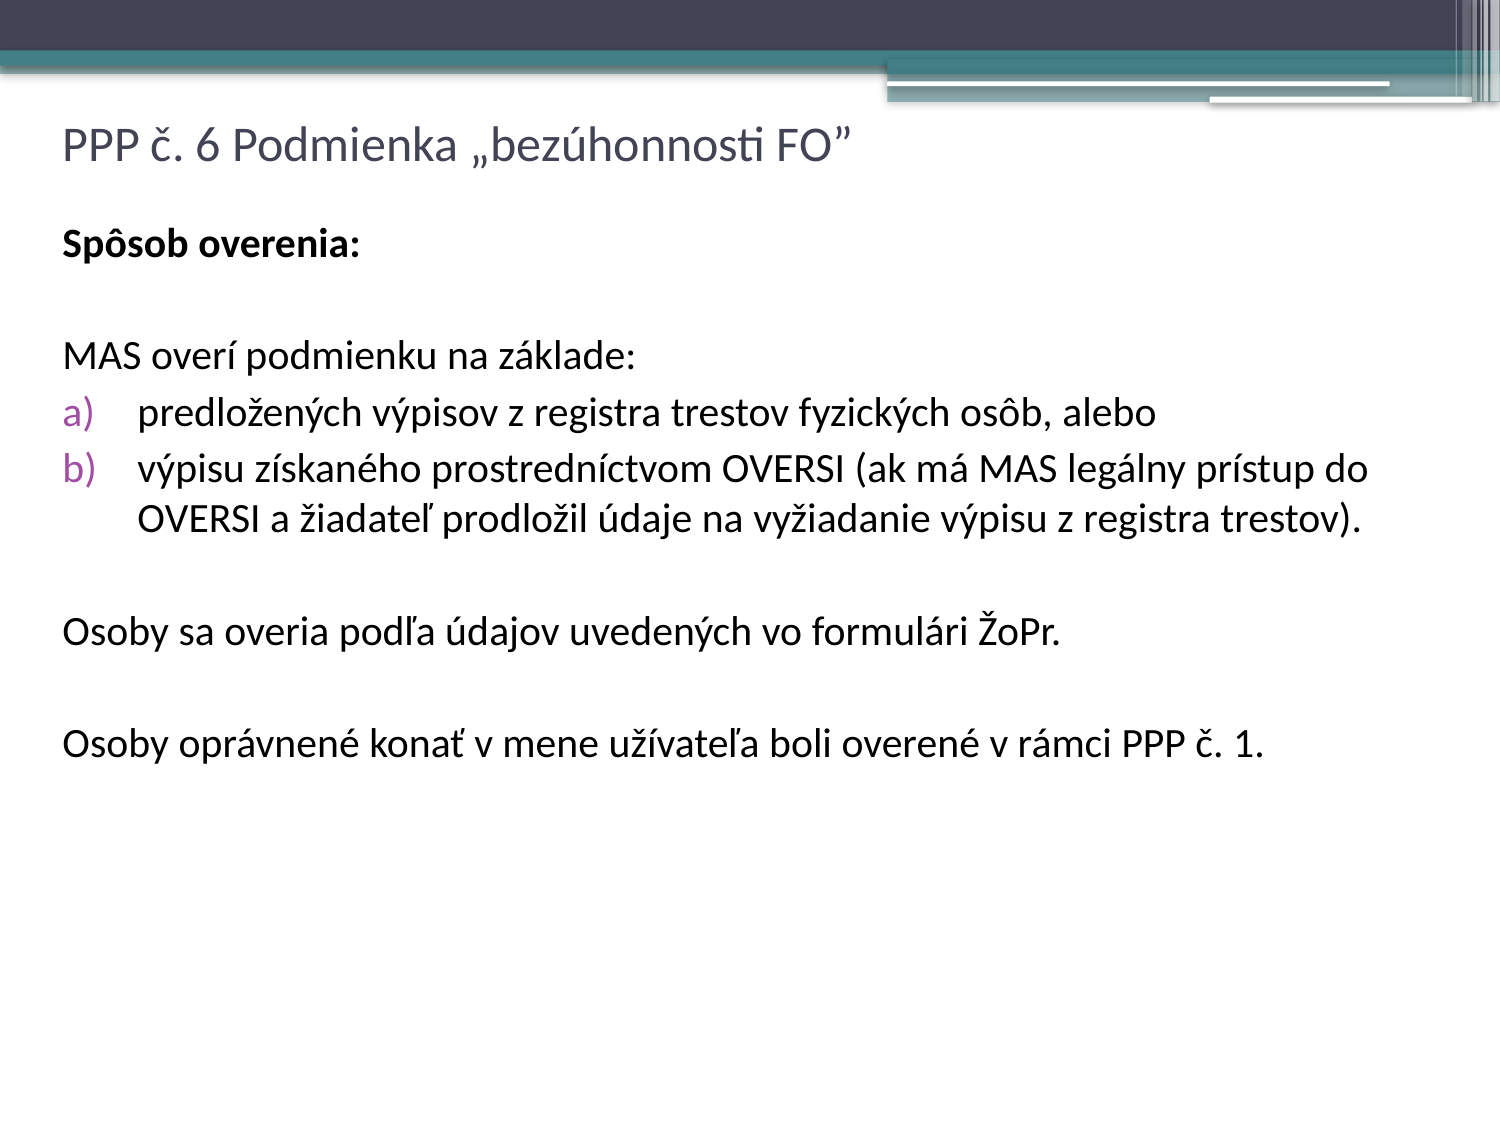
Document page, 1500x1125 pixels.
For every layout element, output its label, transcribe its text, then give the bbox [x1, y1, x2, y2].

list Spôsob overenia: MAS overí podmienku na základe: predložených výpisov z registra trestov fyzických osôb, alebo výpisu získaného prostredníctvom OVERSI (ak má MAS legálny prístup do OVERSI a žiadateľ prodložil údaje na vyžiadanie výpisu z registra trestov). Osoby sa overia podľa údajov uvedených vo formulári ŽoPr. Osoby oprávnené konať v mene užívateľa boli overené v rámci PPP č. 1. [29, 208, 1447, 1094]
title PPP č. 6 Podmienka „bezúhonnosti FO” [47, 90, 1471, 194]
